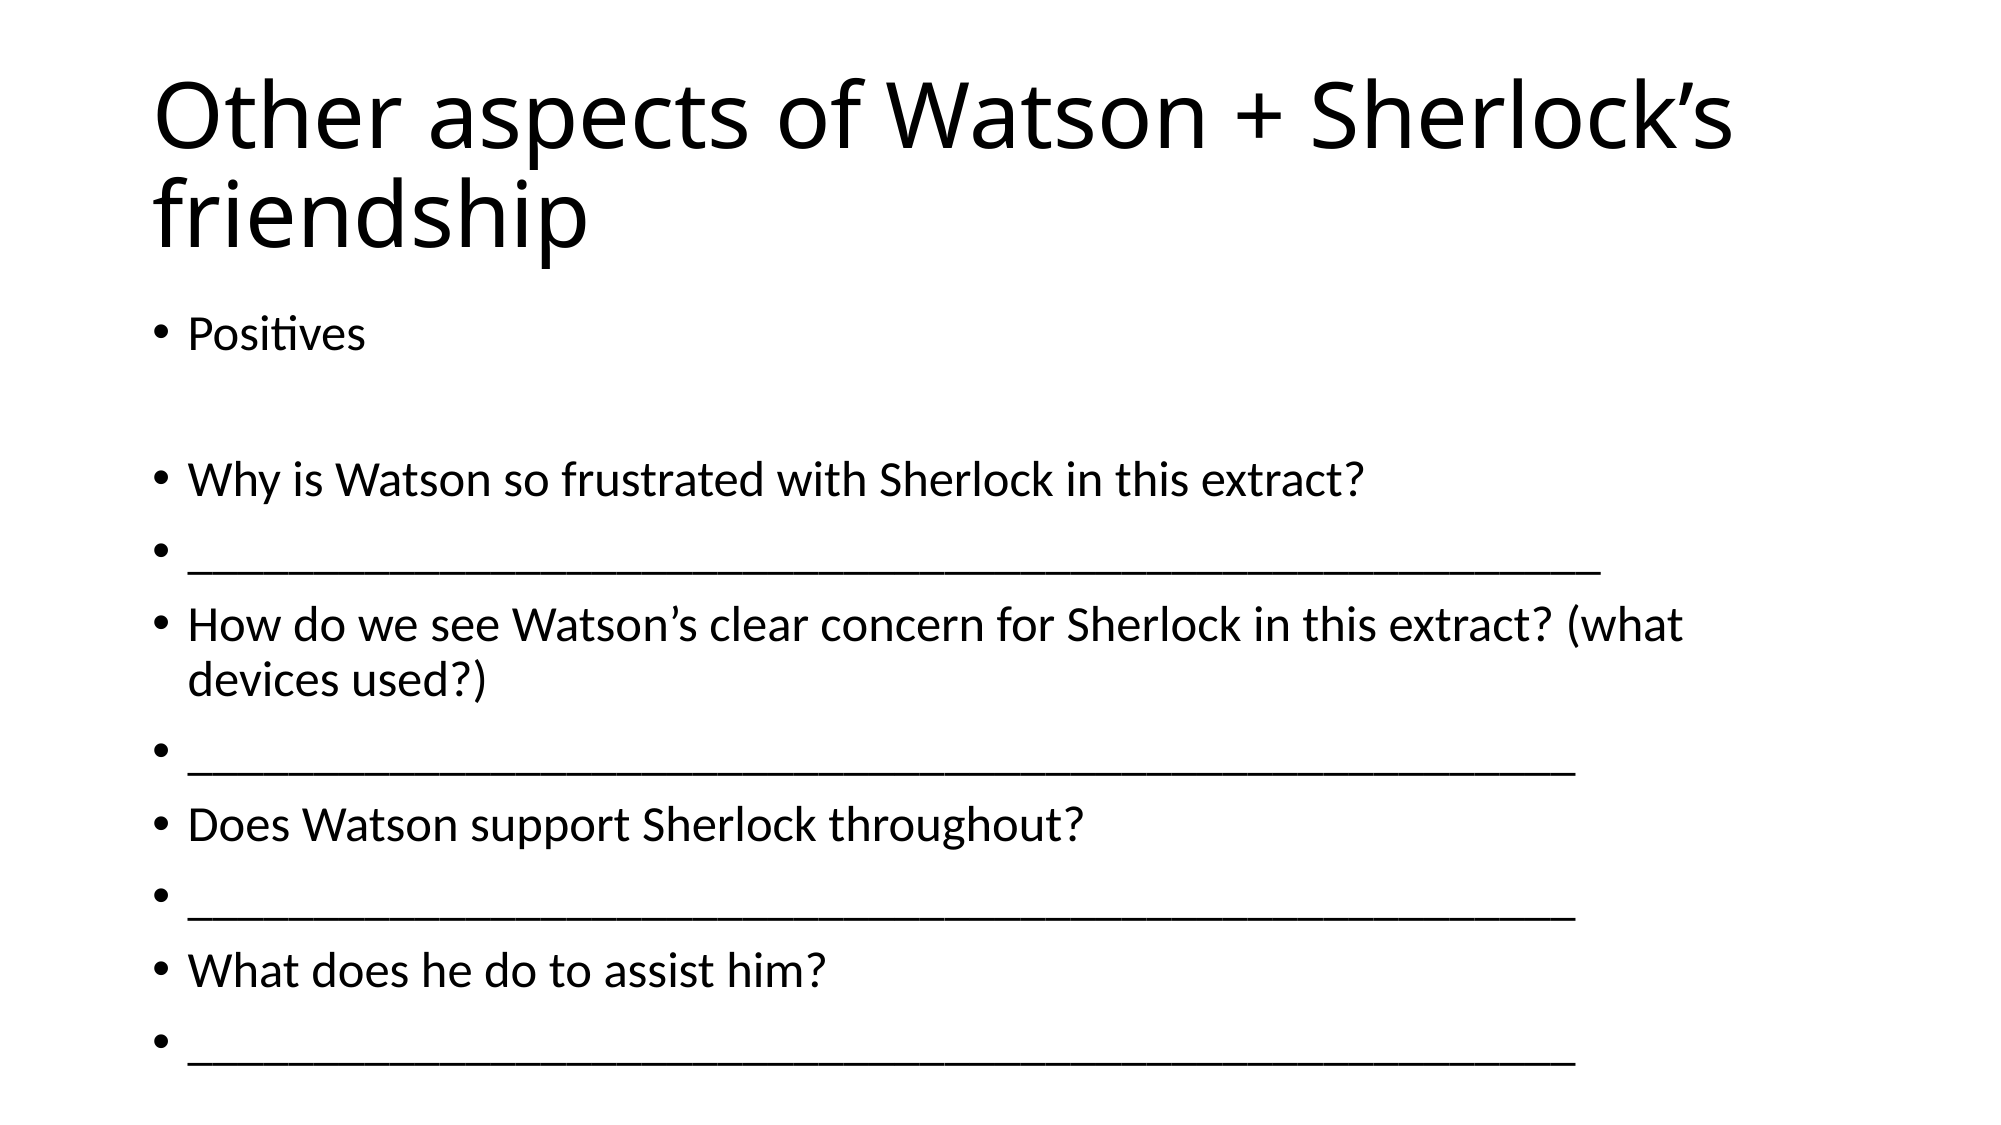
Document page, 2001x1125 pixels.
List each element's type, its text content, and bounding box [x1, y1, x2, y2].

title Other aspects of Watson + Sherlock’s friendship [137, 59, 1863, 278]
list Positives Why is Watson so frustrated with Sherlock in this extract? ________________________________________________________ How do we see Watson’s clear concern for Sherlock in this extract? (what devices used?) _______________________________________________________ Does Watson support Sherlock throughout? _______________________________________________________ What does he do to assist him? _______________________________________________________ [137, 299, 1863, 1081]
